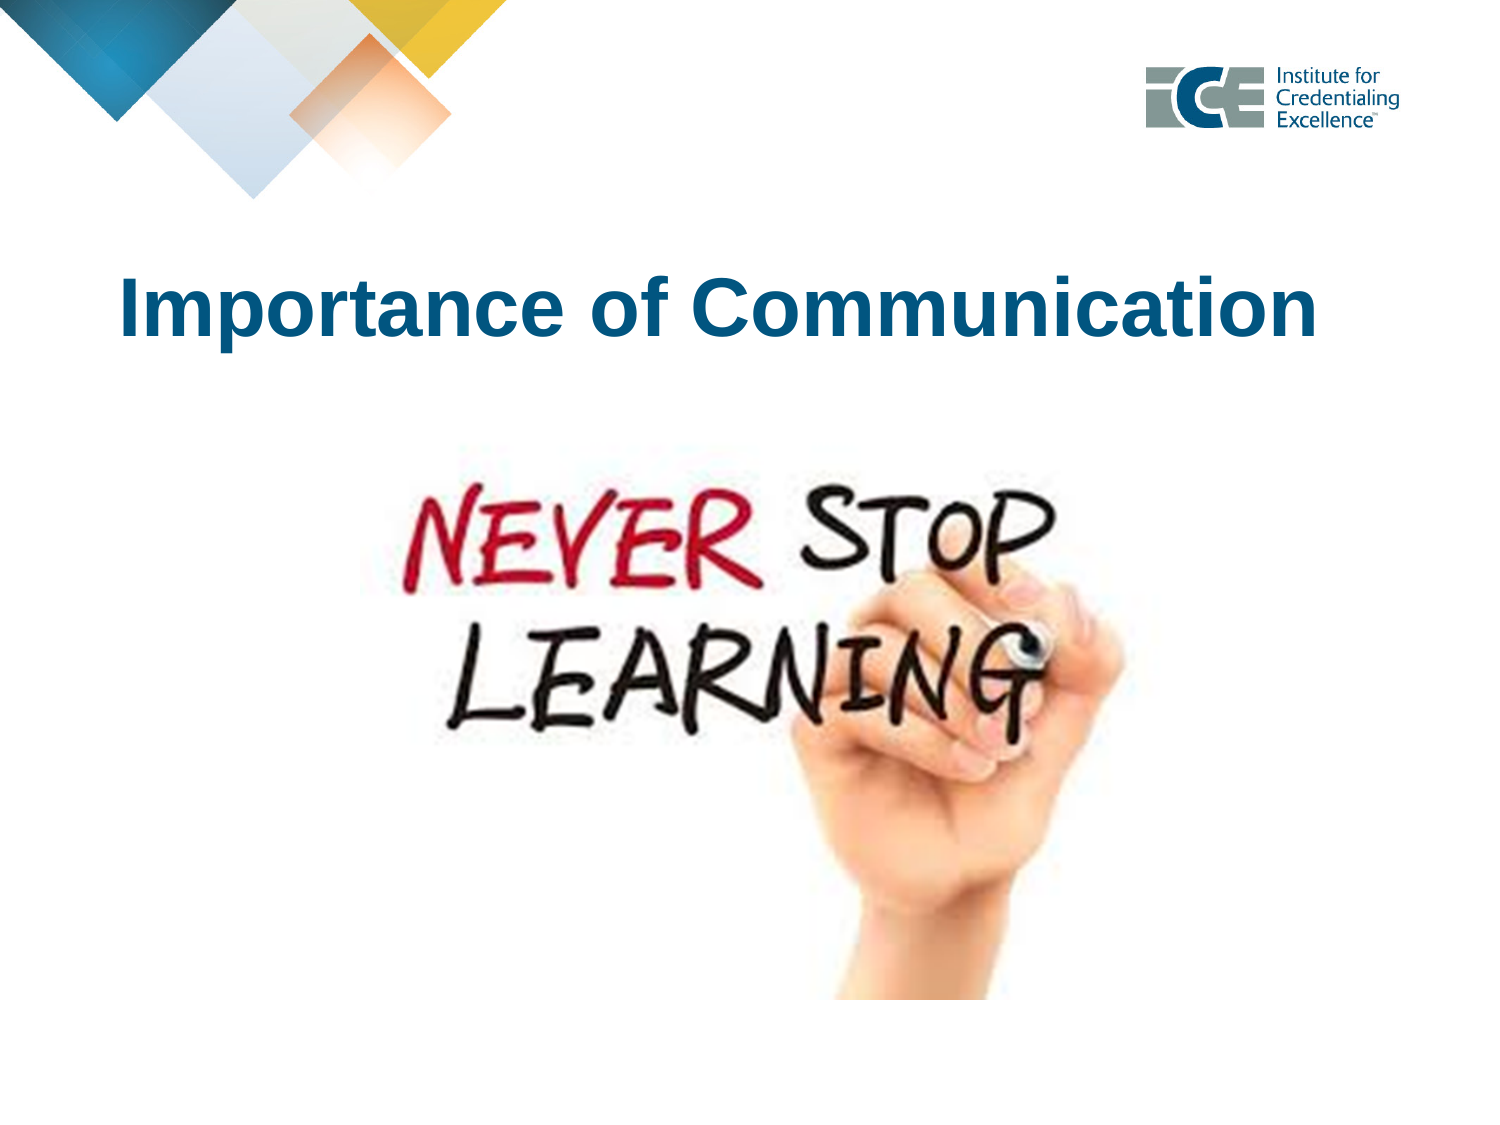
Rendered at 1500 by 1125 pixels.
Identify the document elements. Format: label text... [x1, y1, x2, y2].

title Importance of Communication [103, 200, 1397, 419]
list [360, 396, 1169, 1000]
picture [0, 0, 1500, 1125]
